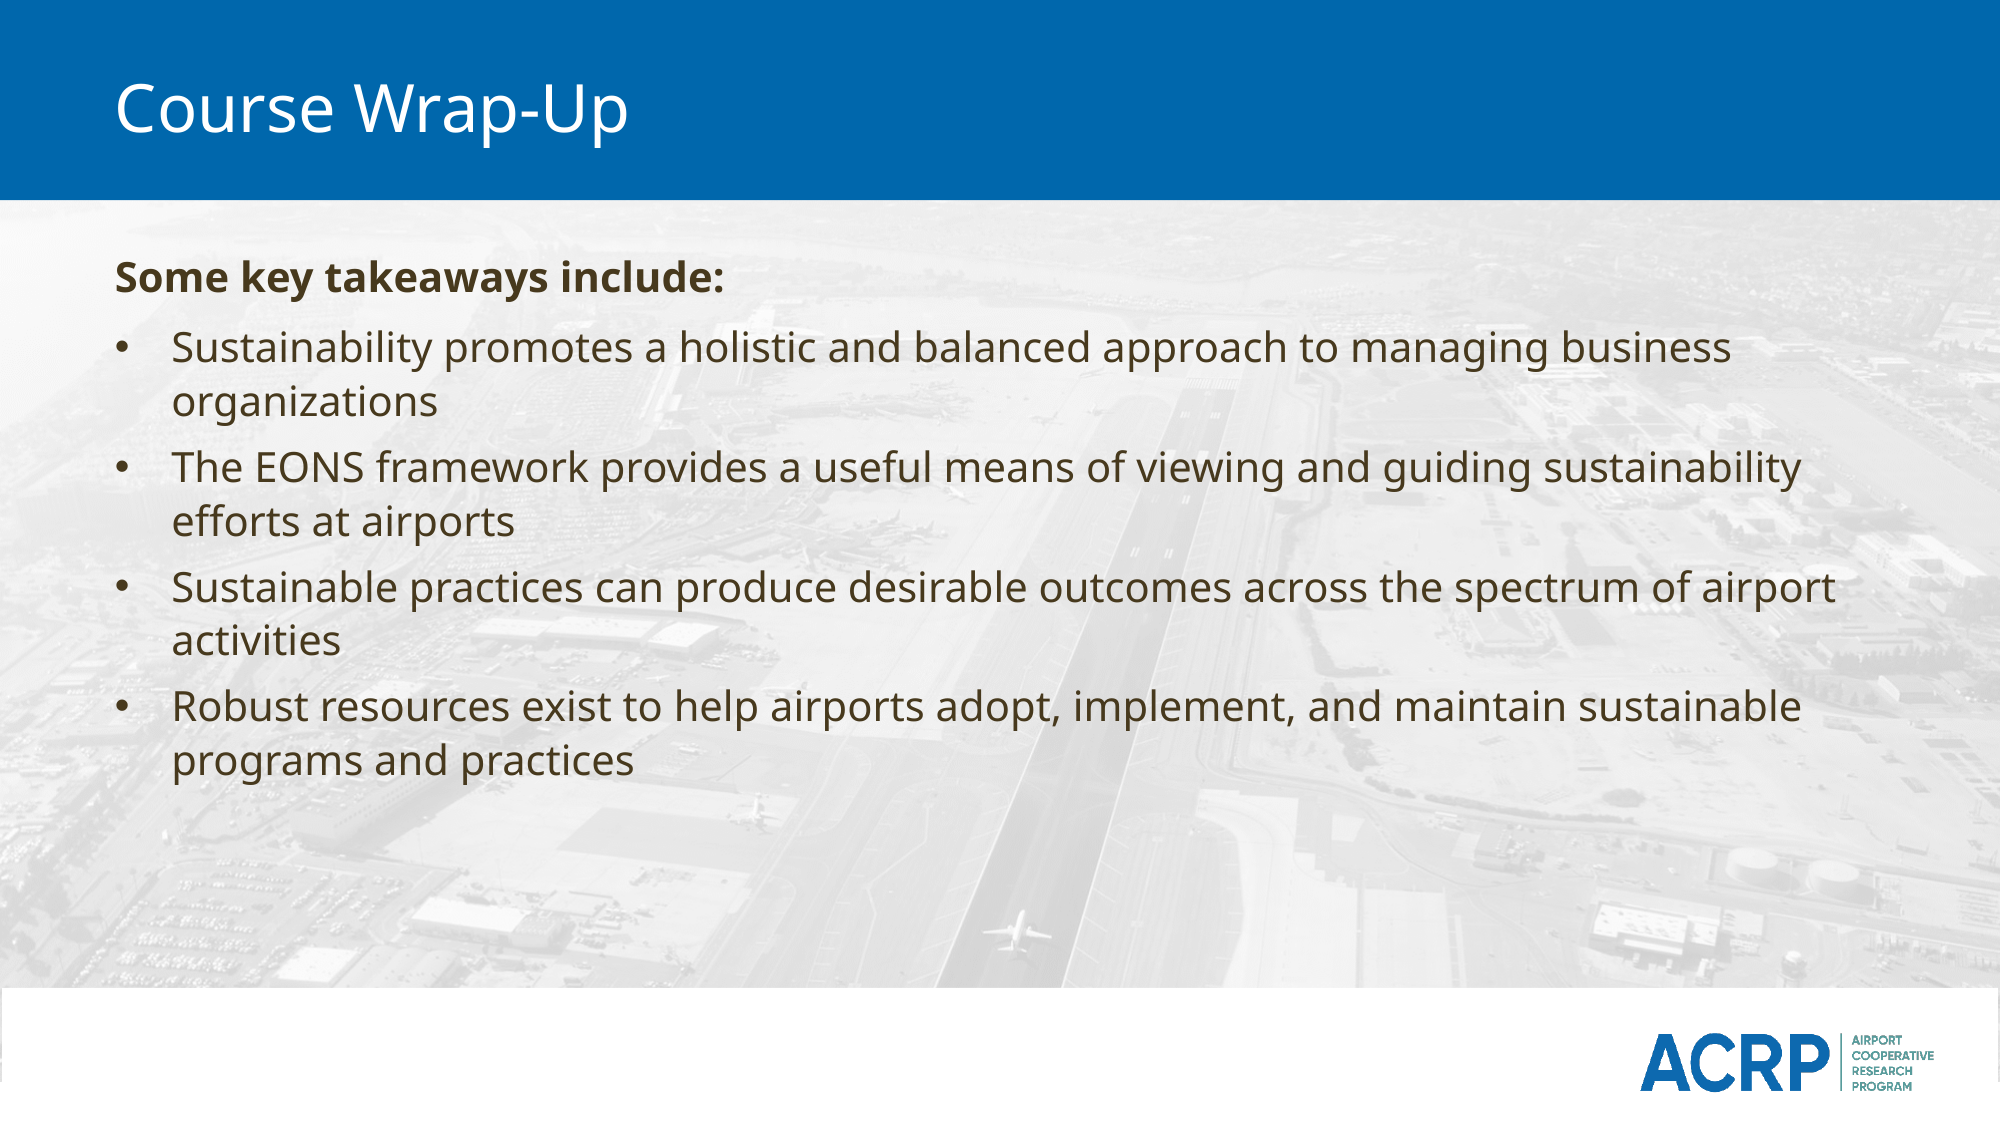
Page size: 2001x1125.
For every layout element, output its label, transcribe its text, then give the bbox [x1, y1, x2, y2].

title Course Wrap-Up [99, 37, 1884, 176]
picture [1635, 1029, 1938, 1095]
list Some key takeaways include: Sustainability promotes a holistic and balanced approach to managing business organizations The EONS framework provides a useful means of viewing and guiding sustainability efforts at airports Sustainable practices can produce desirable outcomes across the spectrum of airport activities Robust resources exist to help airports adopt, implement, and maintain sustainable programs and practices [99, 239, 1901, 963]
